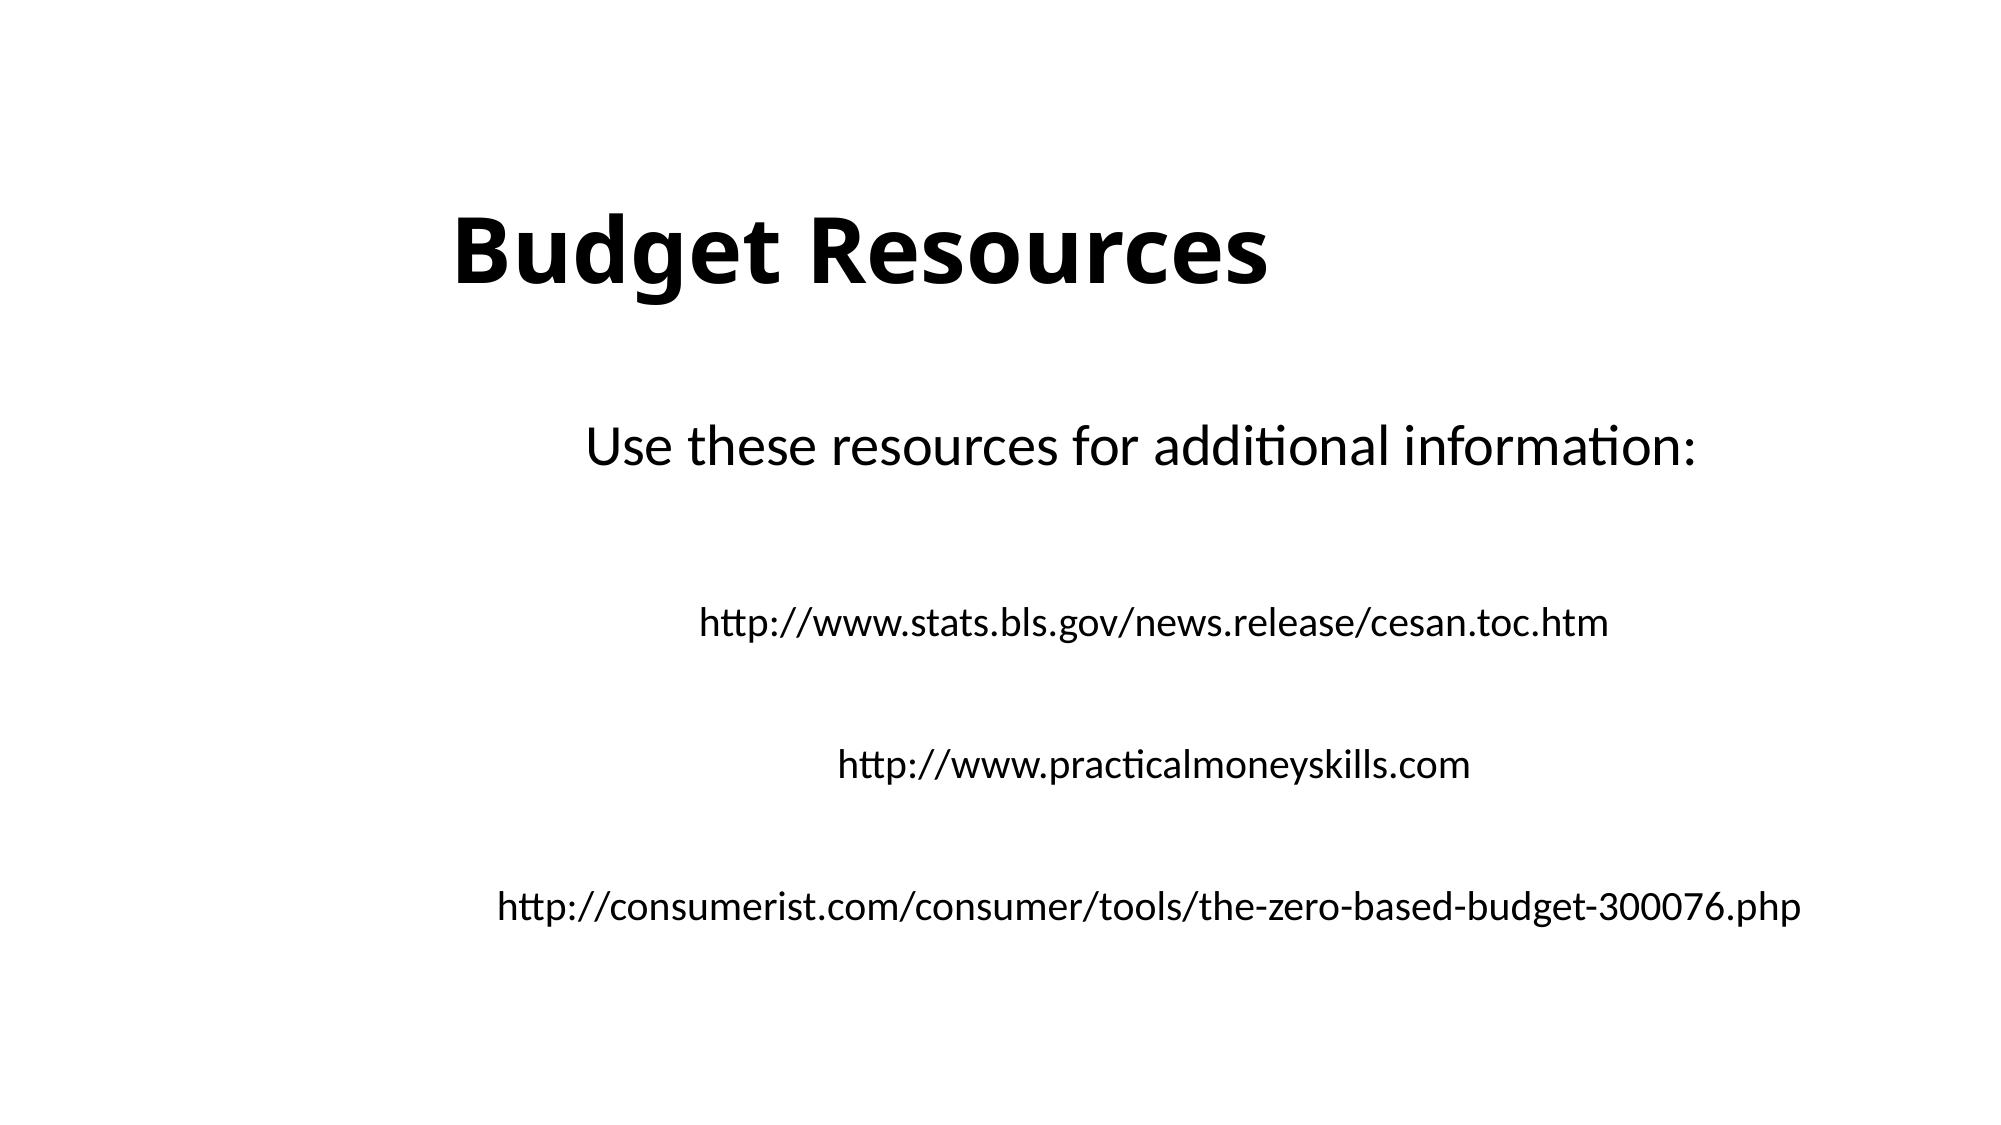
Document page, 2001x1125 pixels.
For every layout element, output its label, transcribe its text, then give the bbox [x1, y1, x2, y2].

text_box Use these resources for additional information: [383, 399, 1900, 485]
title Budget Resources [435, 195, 1817, 313]
text_box http://www.stats.bls.gov/news.release/cesan.toc.htm http://www.practicalmoneyskills.com http://consumerist.com/consumer/tools/the-zero-based-budget-300076.php [334, 587, 1975, 936]
